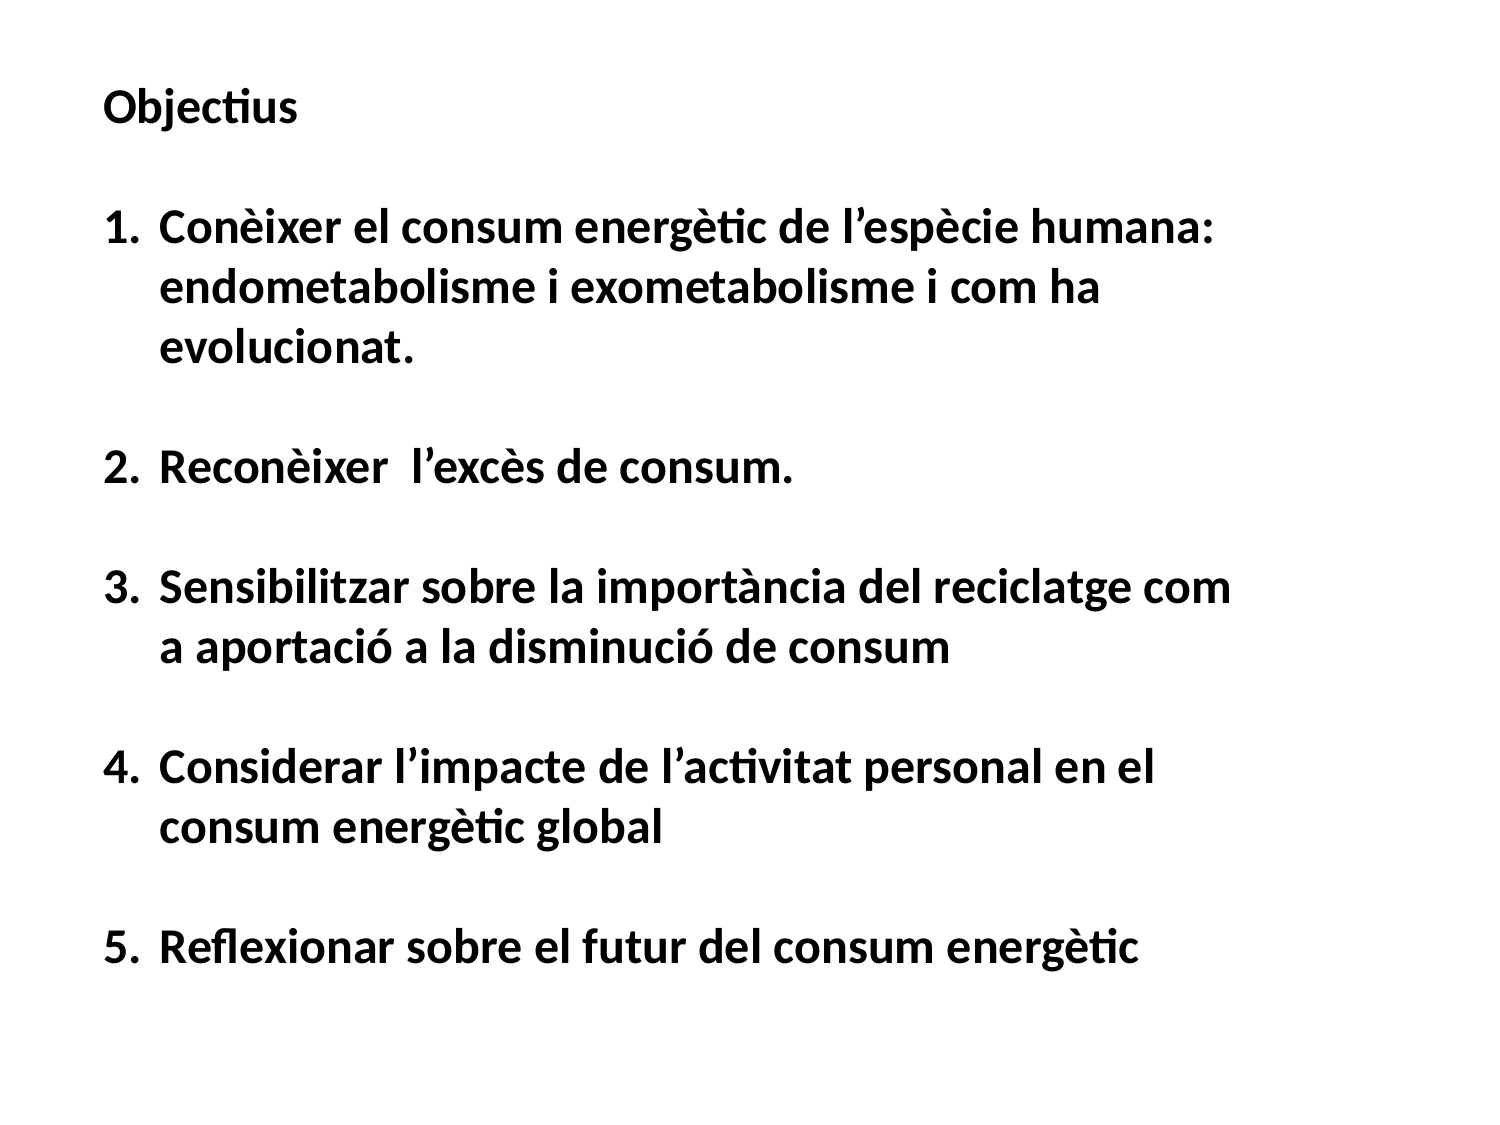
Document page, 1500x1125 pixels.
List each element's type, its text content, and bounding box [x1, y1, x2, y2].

text_box Objectius Conèixer el consum energètic de l’espècie humana: endometabolisme i exometabolisme i com ha evolucionat. Reconèixer l’excès de consum. Sensibilitzar sobre la importància del reciclatge com a aportació a la disminució de consum Considerar l’impacte de l’activitat personal en el consum energètic global Reflexionar sobre el futur del consum energètic [88, 66, 1282, 982]
